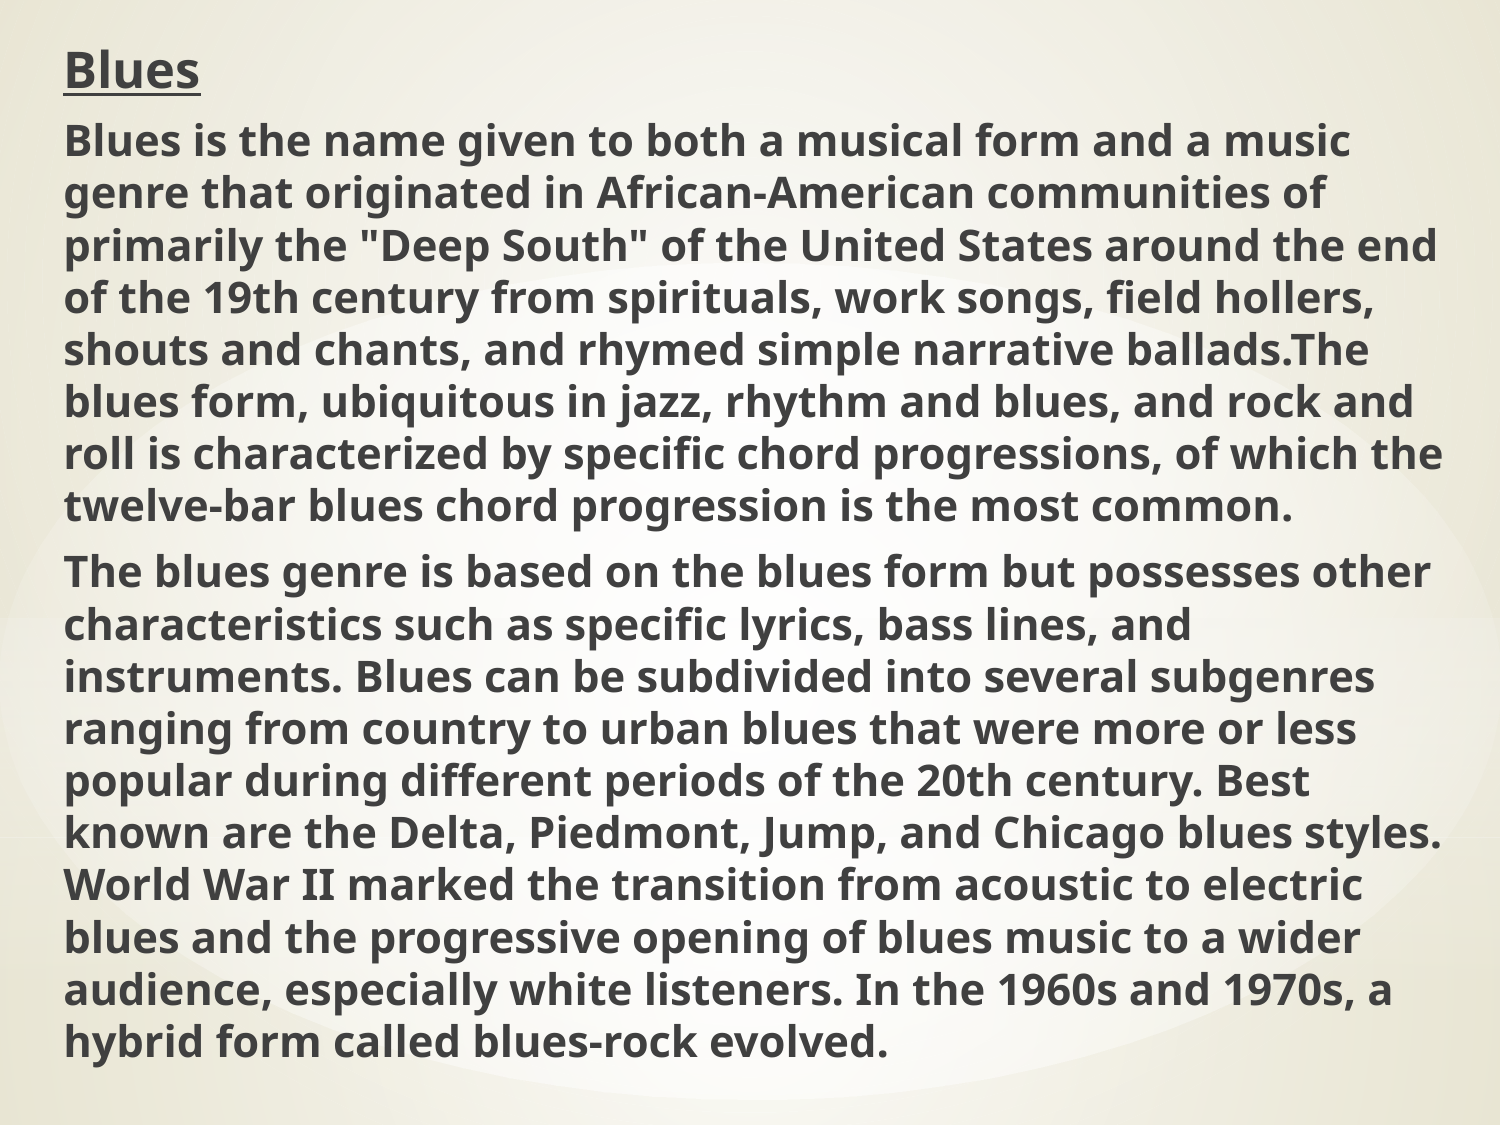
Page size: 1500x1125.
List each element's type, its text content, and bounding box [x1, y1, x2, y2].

list Blues Blues is the name given to both a musical form and a music genre that originated in African-American communities of primarily the "Deep South" of the United States around the end of the 19th century from spirituals, work songs, field hollers, shouts and chants, and rhymed simple narrative ballads.The blues form, ubiquitous in jazz, rhythm and blues, and rock and roll is characterized by specific chord progressions, of which the twelve-bar blues chord progression is the most common. The blues genre is based on the blues form but possesses other characteristics such as specific lyrics, bass lines, and instruments. Blues can be subdivided into several subgenres ranging from country to urban blues that were more or less popular during different periods of the 20th century. Best known are the Delta, Piedmont, Jump, and Chicago blues styles. World War II marked the transition from acoustic to electric blues and the progressive opening of blues music to a wider audience, especially white listeners. In the 1960s and 1970s, a hybrid form called blues-rock evolved. [41, 30, 1471, 1106]
